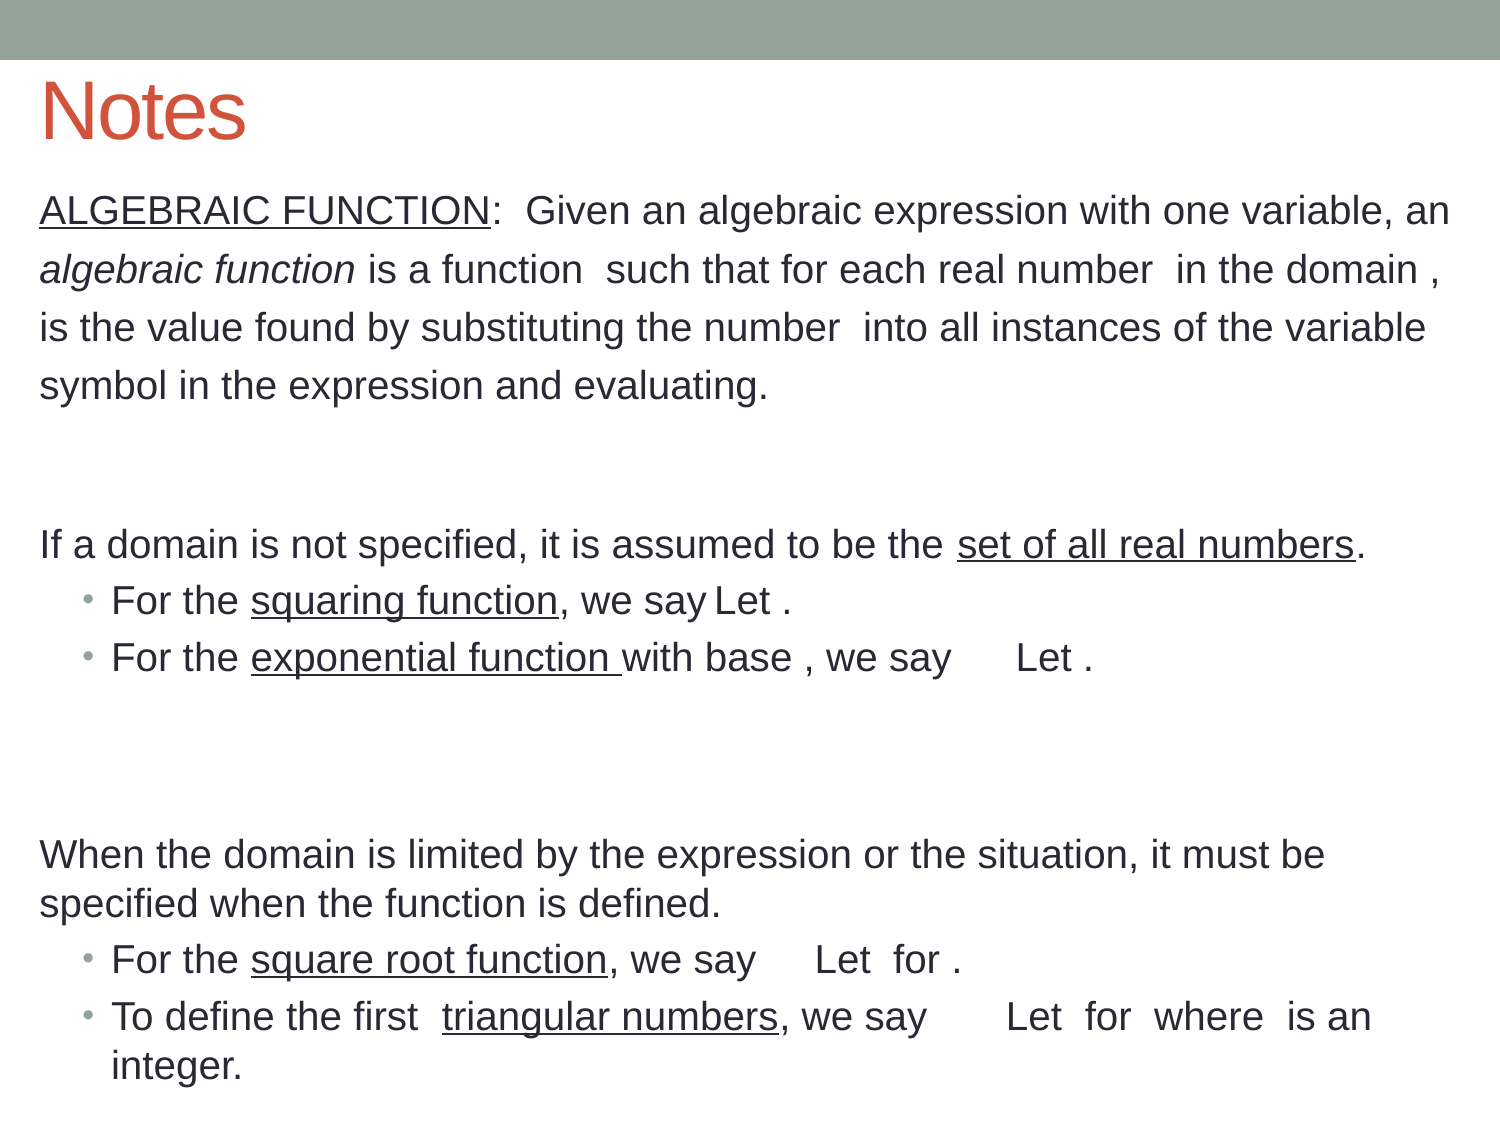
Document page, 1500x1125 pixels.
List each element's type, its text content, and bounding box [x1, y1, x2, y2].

title Notes [24, 24, 1476, 188]
